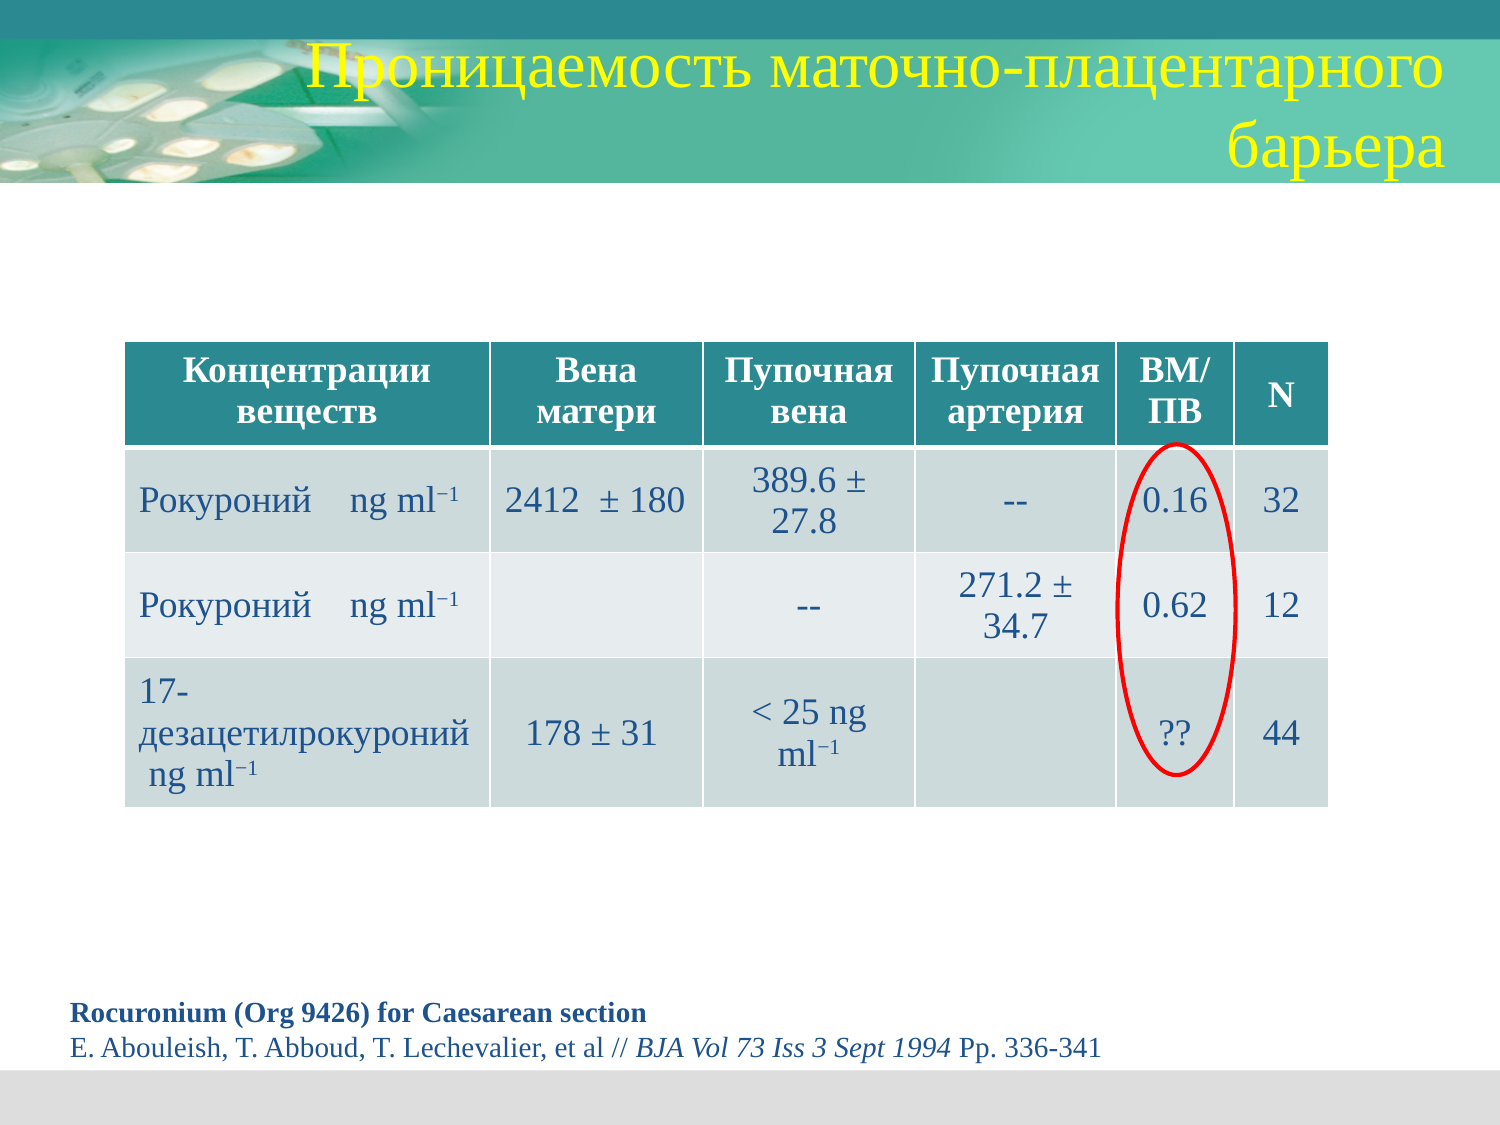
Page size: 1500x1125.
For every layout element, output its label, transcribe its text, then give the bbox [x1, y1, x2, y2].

table_cell 44 [1235, 658, 1328, 807]
table_cell 0.16 [1197, 450, 1233, 538]
table_cell 389.6 ± 27.8 [704, 450, 914, 552]
text_box [1115, 442, 1238, 778]
table_cell 0.16 [1117, 450, 1156, 552]
table_header N [1235, 342, 1328, 445]
table_cell 2412 ± 180 [491, 450, 702, 552]
table_cell 271.2 ± 34.7 [916, 553, 1115, 657]
table_cell 178 ± 31 [491, 658, 702, 807]
table_cell Рокуроний ng ml−1 [125, 450, 489, 552]
table_header Концентрации веществ [125, 342, 489, 445]
table_cell Рокуроний ng ml−1 [125, 553, 489, 657]
table_cell -- [916, 450, 1115, 552]
table_cell 12 [1235, 553, 1328, 657]
table_cell -- [704, 553, 914, 657]
table_cell ?? [1117, 659, 1233, 807]
table_cell [491, 553, 702, 657]
table_cell [916, 658, 1115, 807]
table_cell 17-дезацетилрокуроний ng ml−1 [125, 658, 489, 807]
table_cell < 25 ng ml−1 [704, 658, 914, 807]
picture [0, 40, 1500, 183]
table_header Вена матери [491, 342, 702, 445]
table_header ВМ/ПВ [1117, 342, 1233, 445]
table_cell 32 [1235, 450, 1328, 552]
text_box Rocuronium (Org 9426) for Caesarean section E. Abouleish, T. Abboud, T. Lechevalier, et al // BJA Vol 73 Iss 3 Sept 1994 Pp. 336-341 [54, 986, 1118, 1071]
table_header Пупочная артерия [916, 342, 1115, 445]
table_header Пупочная вена [704, 342, 914, 445]
title Проницаемость маточно-плацентарного барьера [88, 54, 1462, 147]
